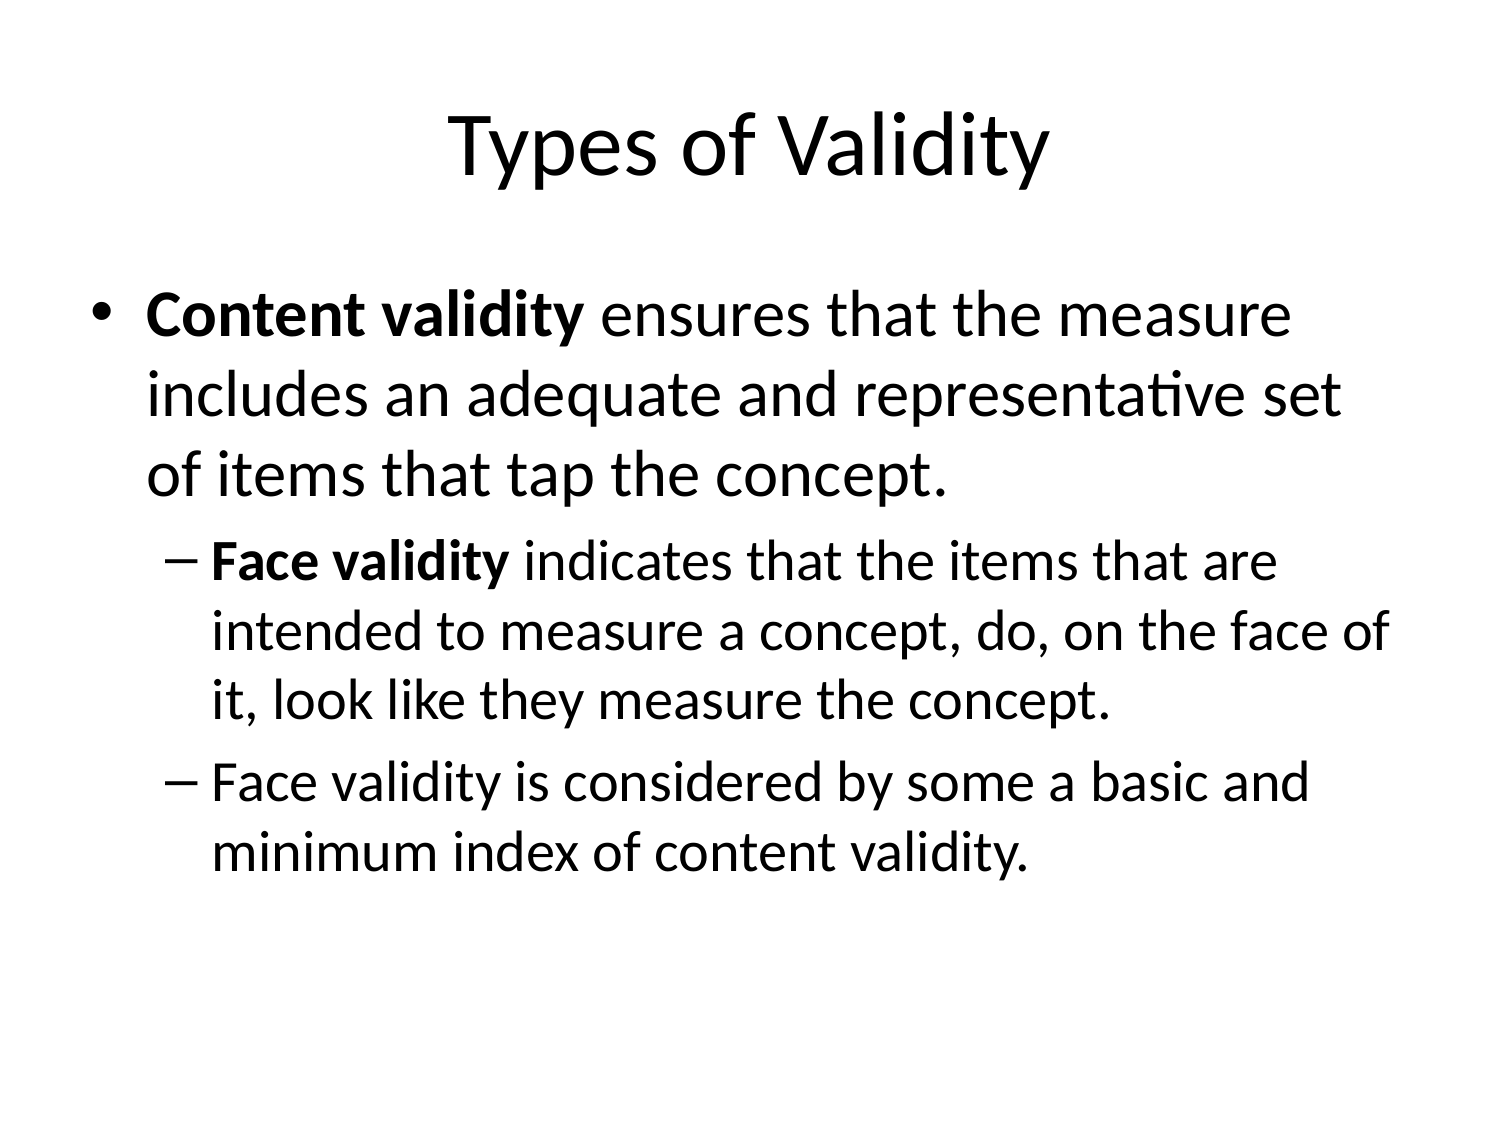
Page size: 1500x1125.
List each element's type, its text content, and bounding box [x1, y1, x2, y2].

title Types of Validity [75, 45, 1425, 233]
list Content validity ensures that the measure includes an adequate and representative set of items that tap the concept. Face validity indicates that the items that are intended to measure a concept, do, on the face of it, look like they measure the concept. Face validity is considered by some a basic and minimum index of content validity. [75, 262, 1425, 1005]
